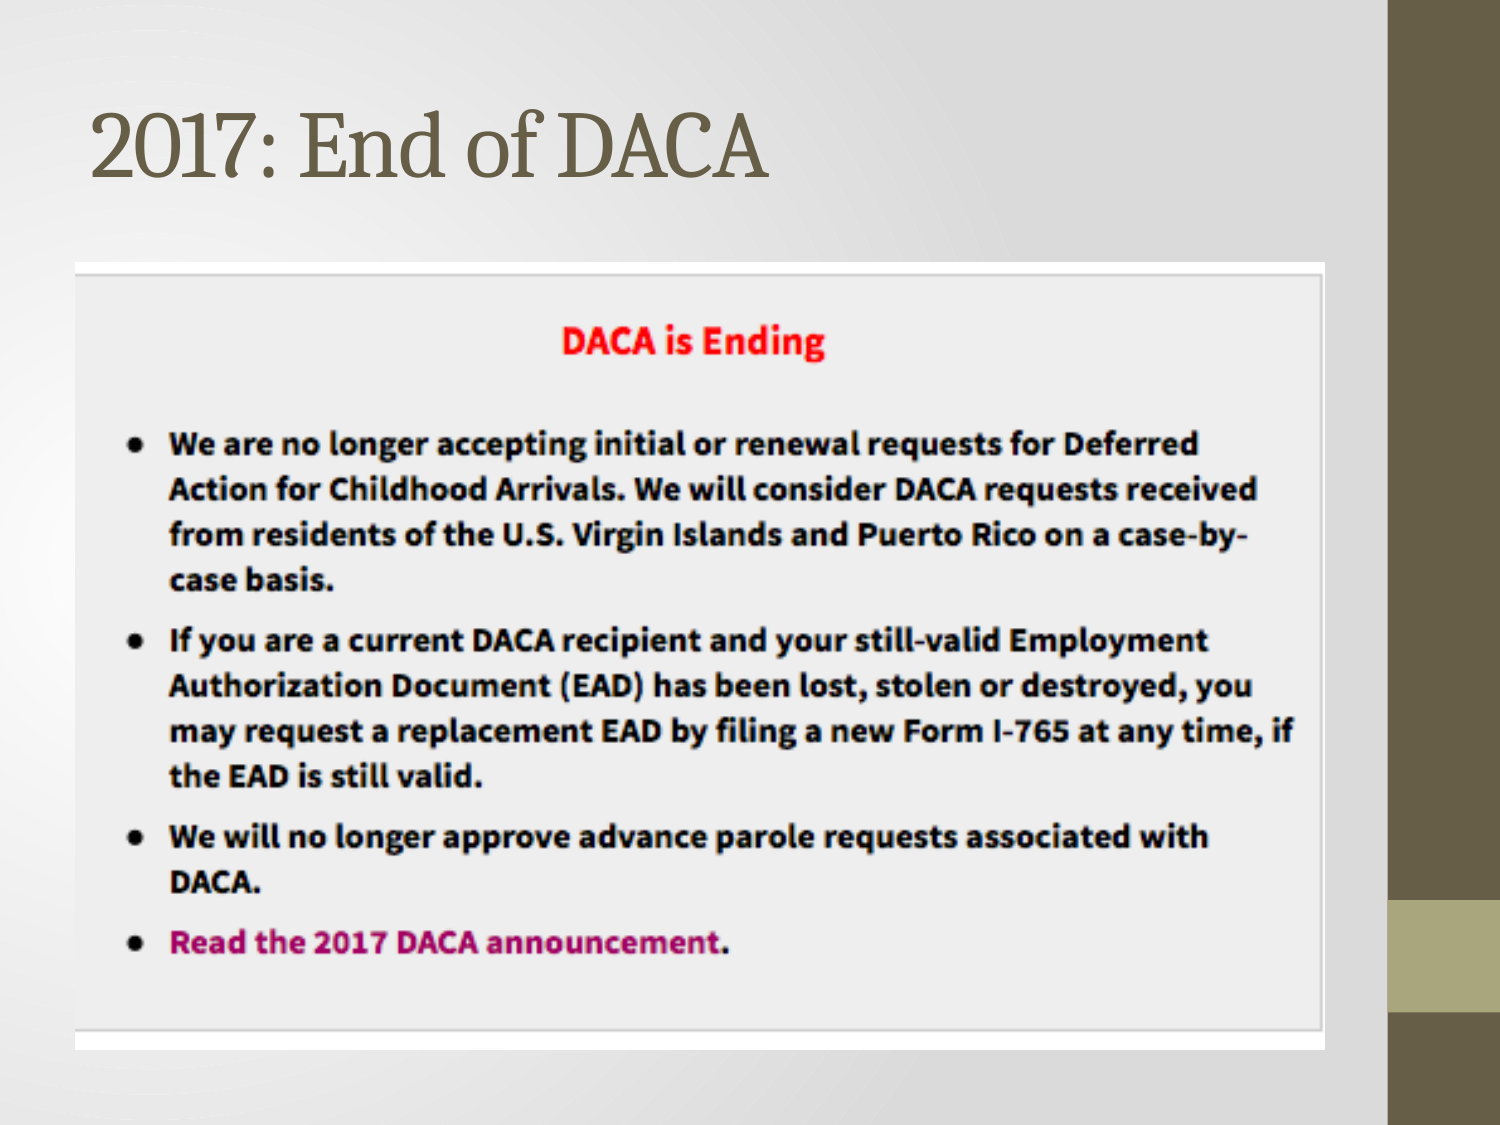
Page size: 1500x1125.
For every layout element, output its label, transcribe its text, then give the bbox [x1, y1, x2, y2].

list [74, 261, 1326, 1051]
title 2017: End of DACA [75, 45, 1325, 233]
